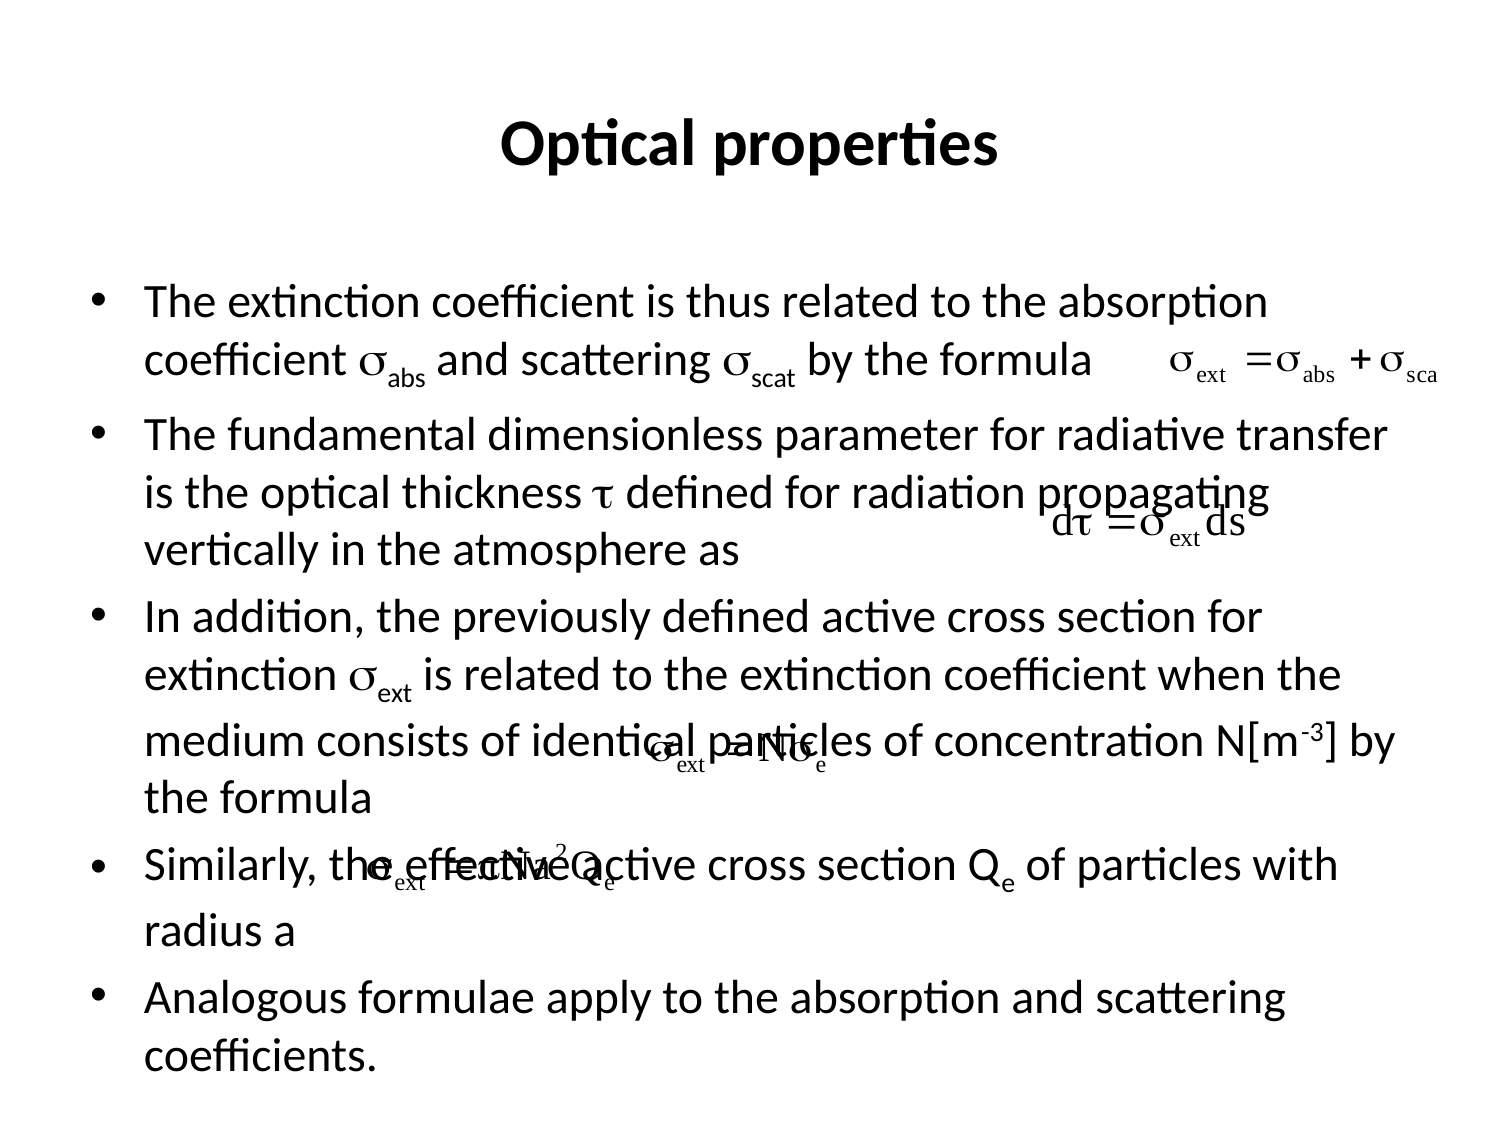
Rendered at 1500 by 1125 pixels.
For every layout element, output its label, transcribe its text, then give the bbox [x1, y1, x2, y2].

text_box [643, 719, 833, 783]
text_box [1045, 491, 1254, 559]
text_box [359, 833, 624, 901]
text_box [1163, 330, 1448, 393]
list The extinction coefficient is thus related to the absorption coefficient abs and scattering scat by the formula The fundamental dimensionless parameter for radiative transfer is the optical thickness  defined for radiation propagating vertically in the atmosphere as In addition, the previously defined active cross section for extinction ext is related to the extinction coefficient when the medium consists of identical particles of concentration N[m-3] by the formula Similarly, the effective active cross section Qe of particles with radius a Analogous formulae apply to the absorption and scattering coefficients. [75, 262, 1425, 1094]
title Optical properties [75, 45, 1425, 233]
